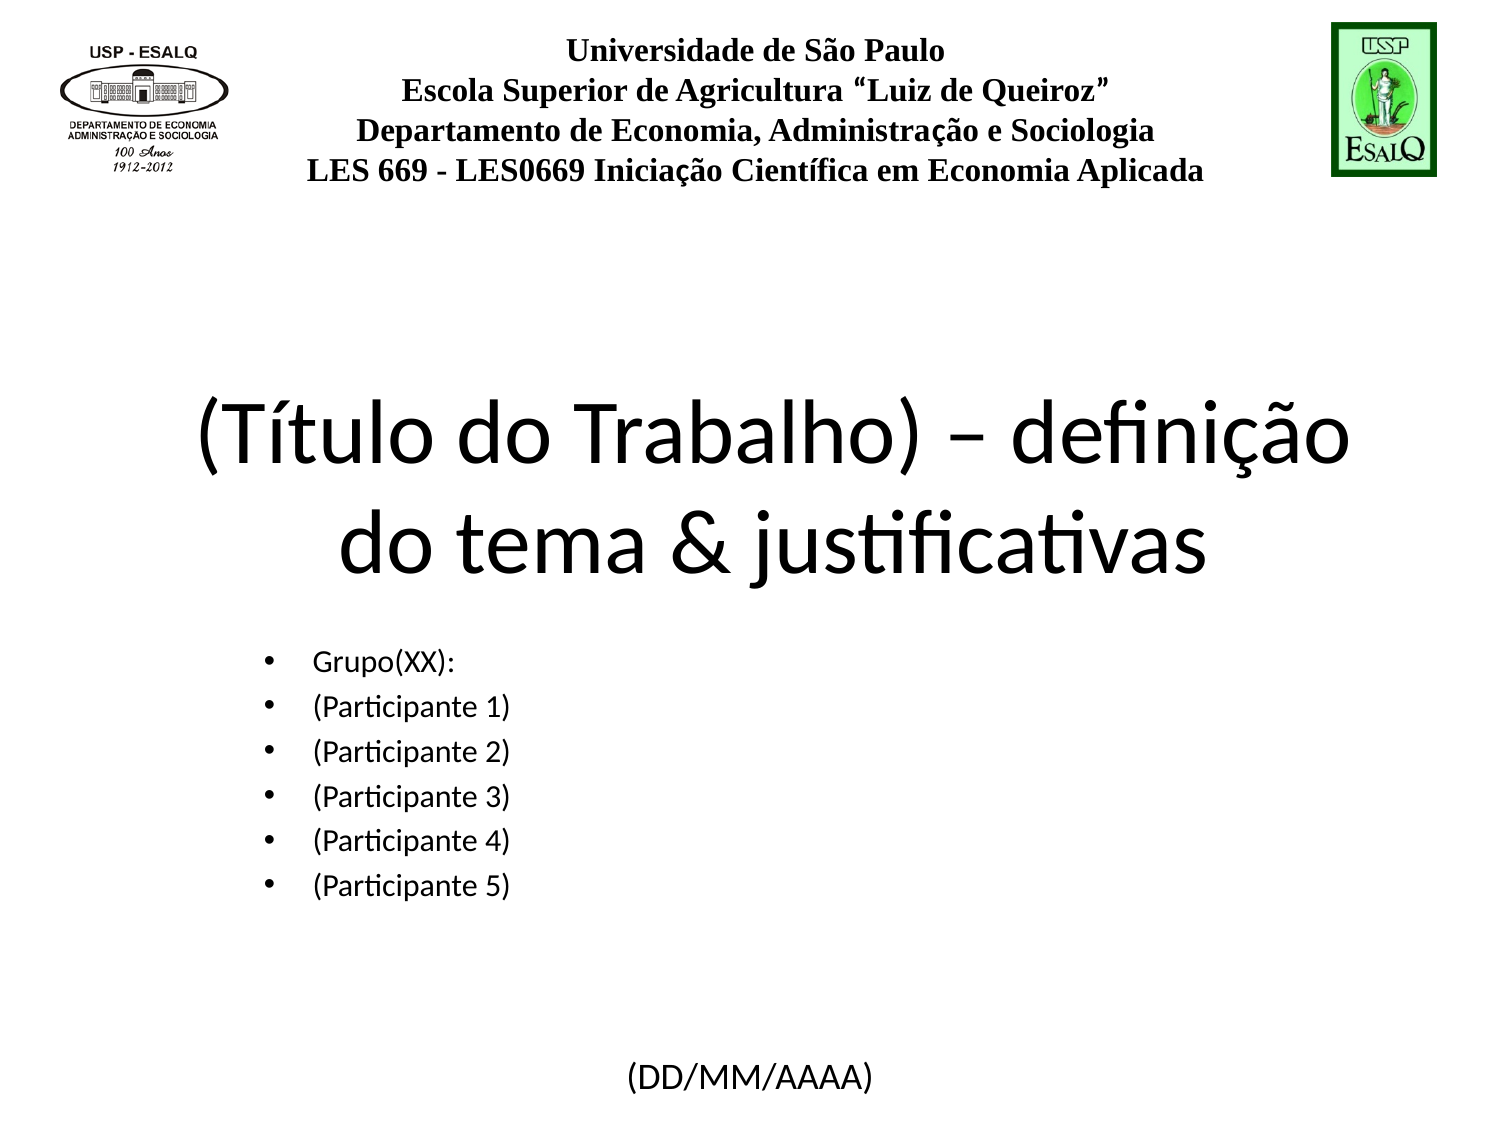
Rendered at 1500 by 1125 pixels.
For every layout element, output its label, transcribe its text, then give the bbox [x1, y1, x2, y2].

picture [1331, 75, 1437, 177]
text_box [0, 0, 1500, 75]
title (Título do Trabalho) – definição do tema & justificativas [136, 361, 1412, 603]
picture [29, 26, 249, 185]
subtitle Grupo(XX): (Participante 1) (Participante 2) (Participante 3) (Participante 4) (Participante 5) [248, 633, 1299, 917]
